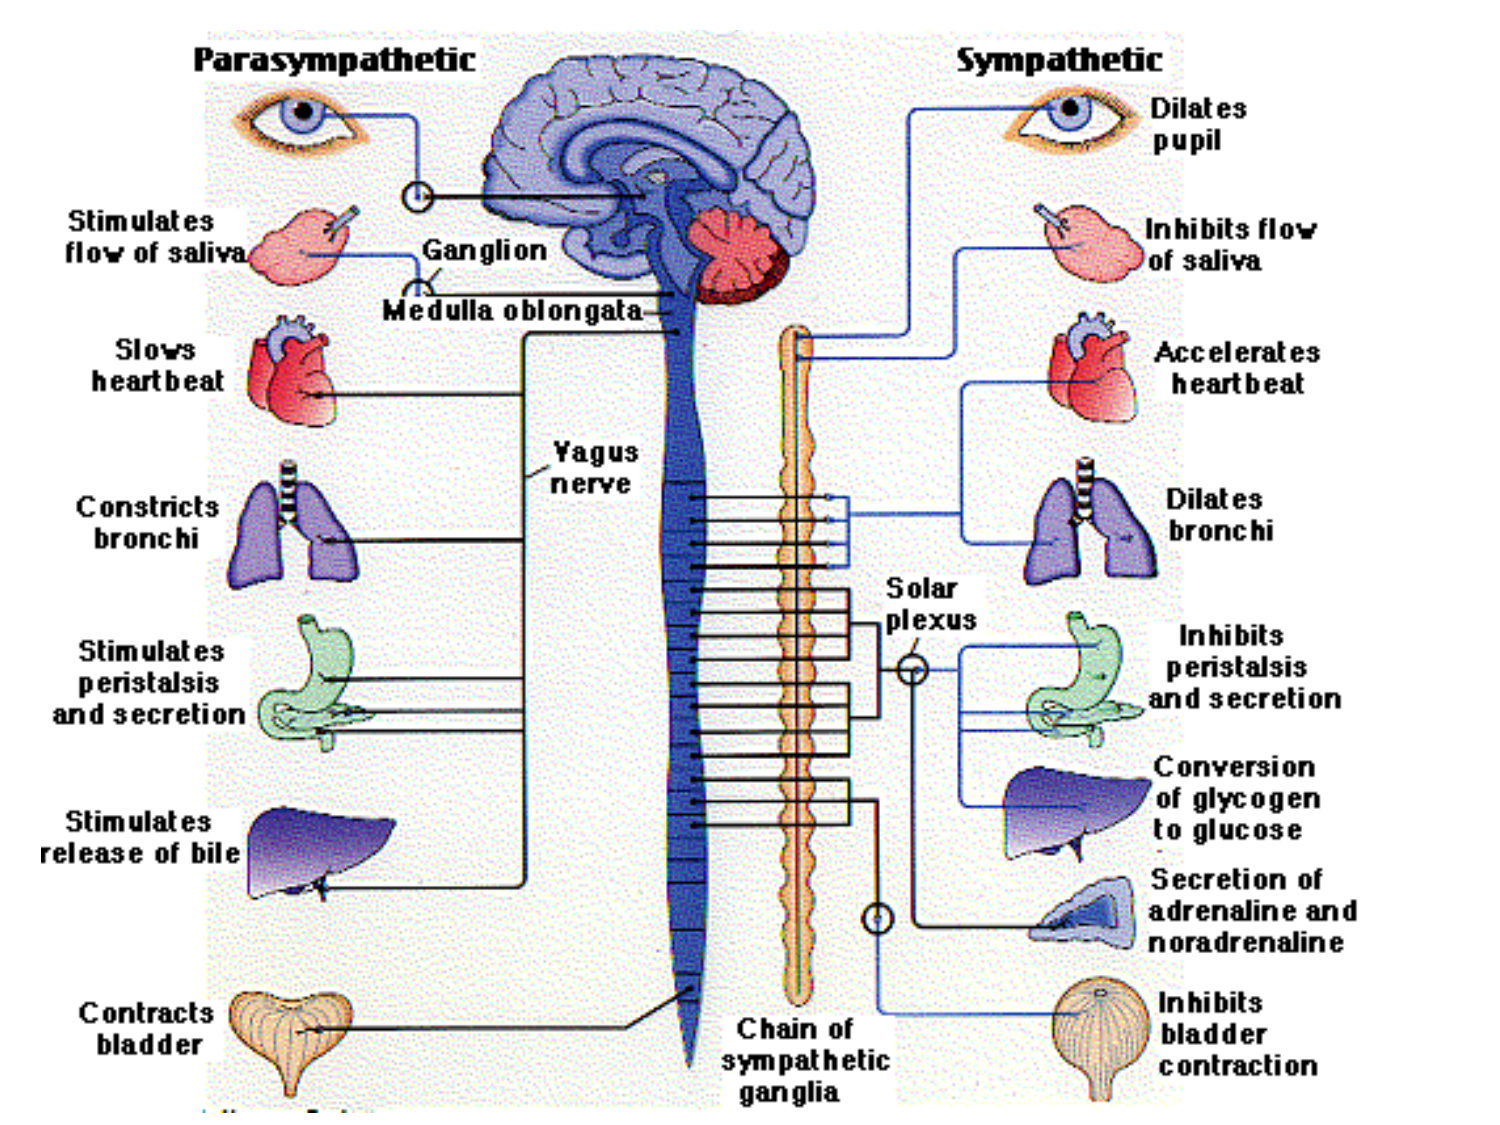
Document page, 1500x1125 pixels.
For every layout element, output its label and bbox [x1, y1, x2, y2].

picture [40, 30, 1365, 1114]
